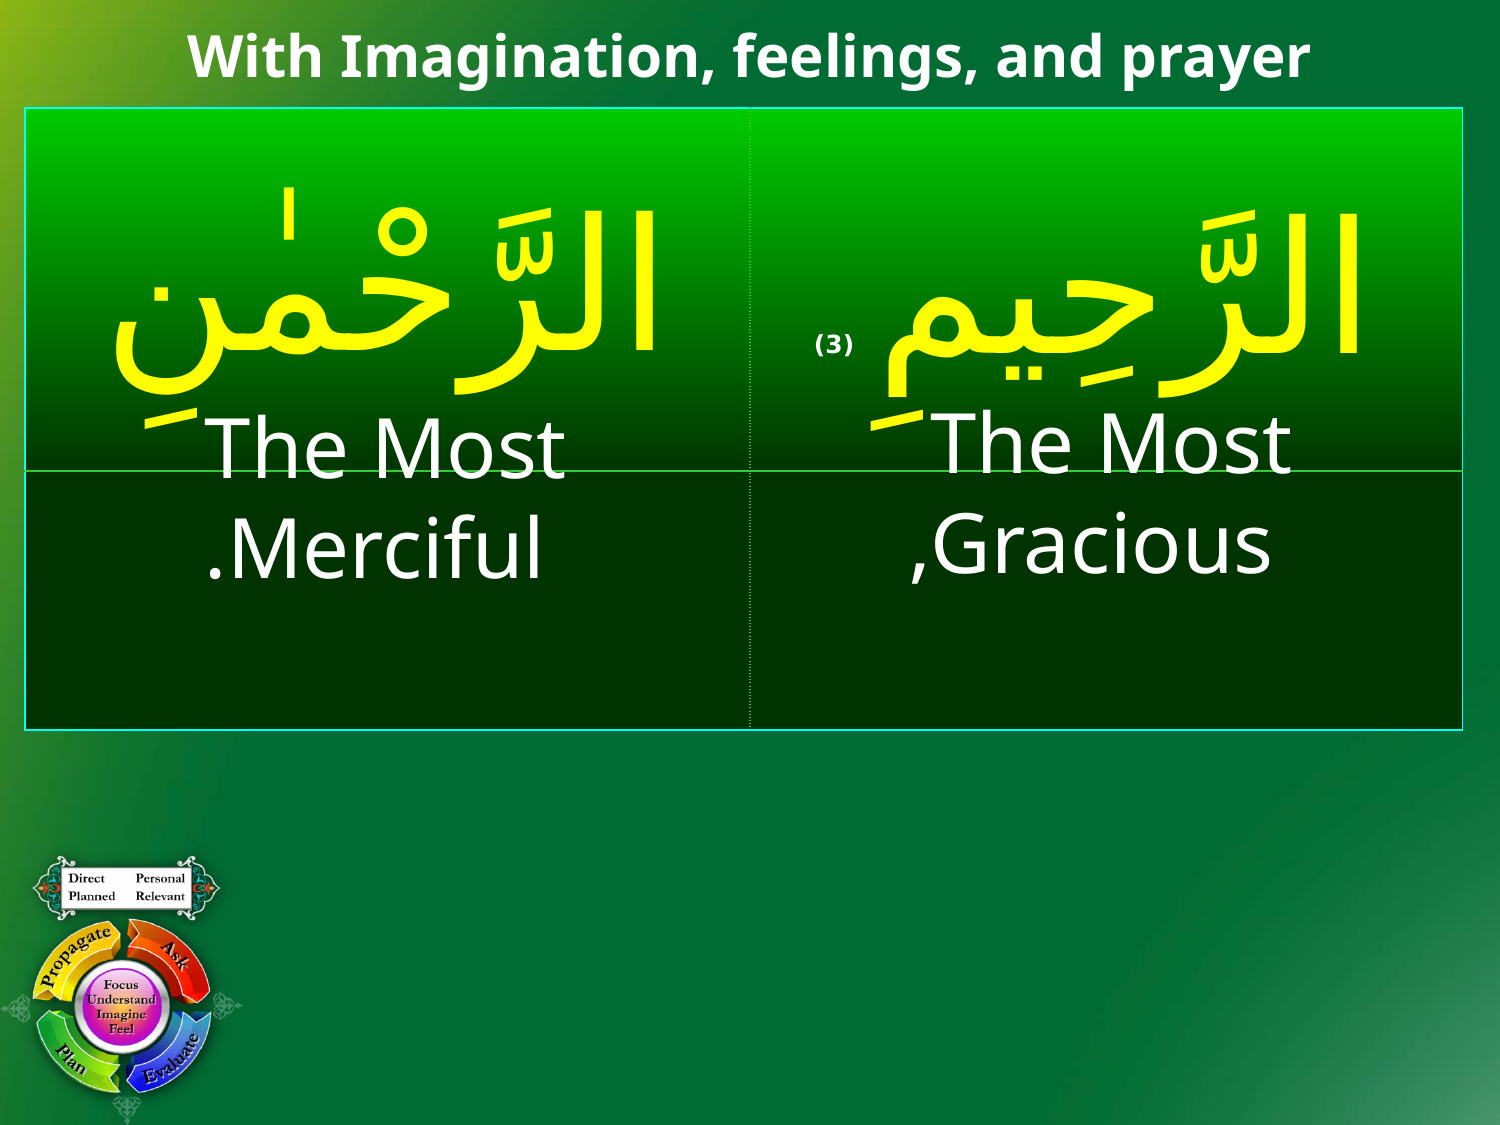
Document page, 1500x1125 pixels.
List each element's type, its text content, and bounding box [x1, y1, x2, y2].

title With Imagination, feelings, and prayer [74, 7, 1426, 101]
text_box The Most Gracious, [893, 382, 1307, 598]
picture [0, 0, 1500, 1125]
table_header الرَّحِيمِ (3) [750, 109, 1462, 470]
table_header الرَّحْمٰنِ [26, 109, 750, 470]
text_box The Most Merciful. [168, 387, 582, 603]
table_cell [750, 472, 1462, 729]
table_cell [26, 472, 750, 729]
